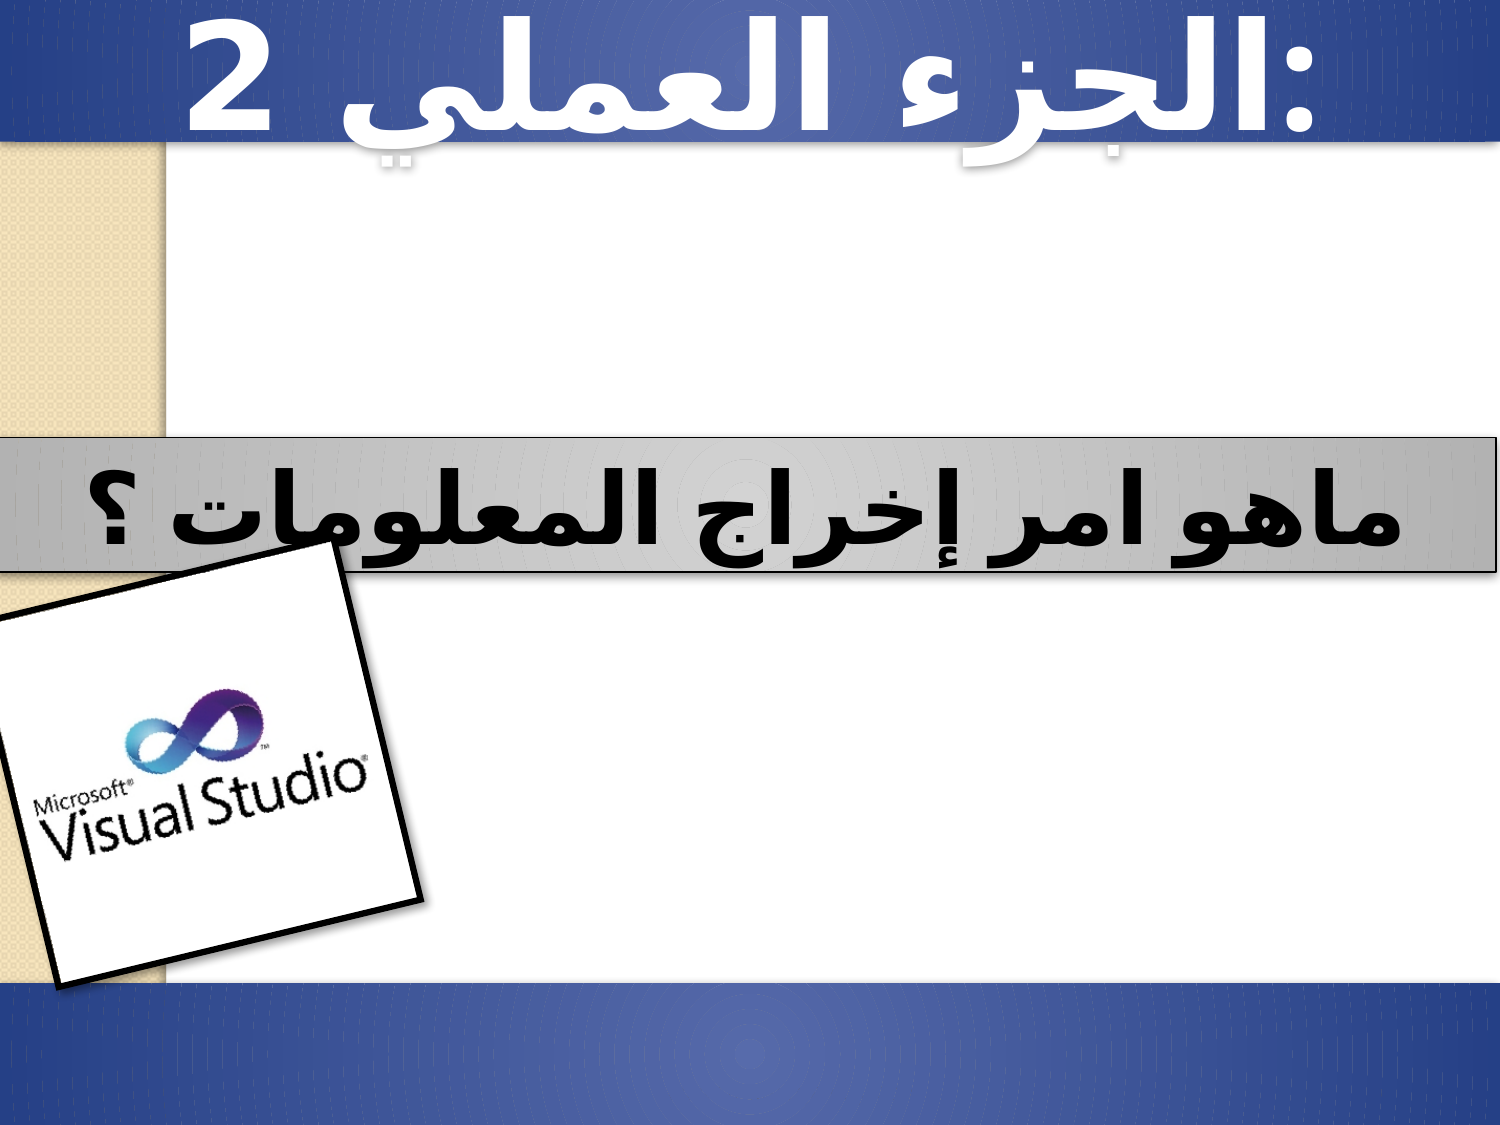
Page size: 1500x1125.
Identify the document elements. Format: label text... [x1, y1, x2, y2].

text_box [0, 983, 1500, 1125]
text_box الجزء العملي 2: [0, 0, 1500, 142]
picture [0, 542, 416, 982]
text_box ماهو امر إخراج المعلومات ؟ [0, 437, 1497, 573]
